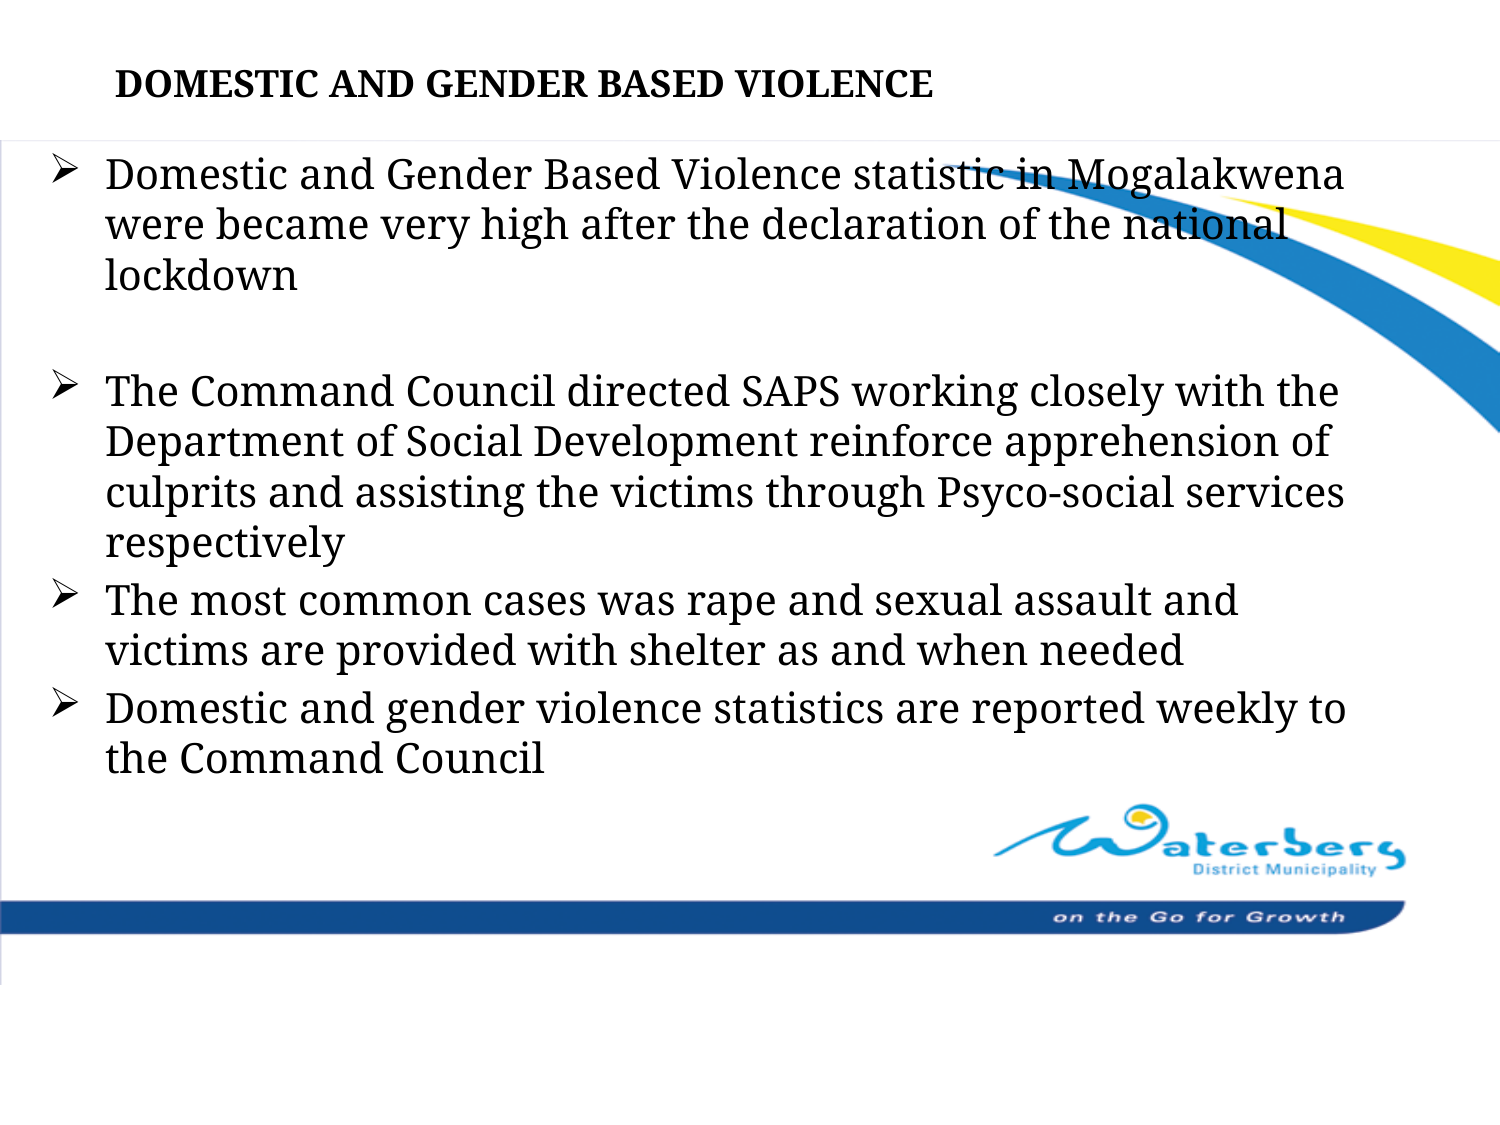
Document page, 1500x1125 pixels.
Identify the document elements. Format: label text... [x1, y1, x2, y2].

picture [0, 140, 1500, 985]
text_box DOMESTIC AND GENDER BASED VIOLENCE [100, 52, 1473, 113]
